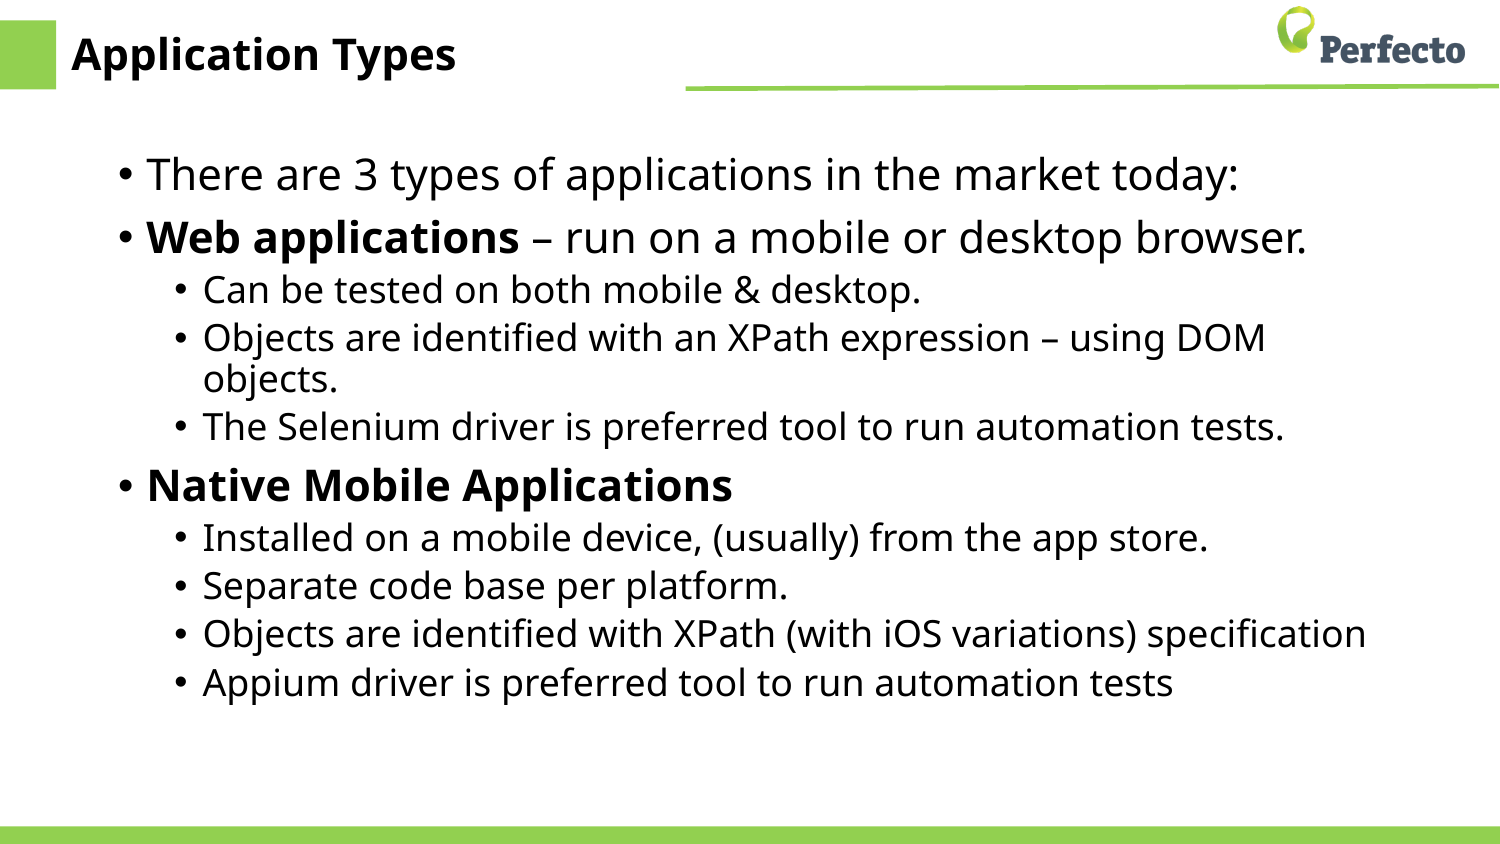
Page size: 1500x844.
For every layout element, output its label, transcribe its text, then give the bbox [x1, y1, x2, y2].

title Application Types [56, 7, 686, 105]
list There are 3 types of applications in the market today: Web applications – run on a mobile or desktop browser. Can be tested on both mobile & desktop. Objects are identified with an XPath expression – using DOM objects. The Selenium driver is preferred tool to run automation tests. Native Mobile Applications Installed on a mobile device, (usually) from the app store. Separate code base per platform. Objects are identified with XPath (with iOS variations) specification Appium driver is preferred tool to run automation tests [103, 145, 1397, 719]
picture [1276, 6, 1477, 67]
